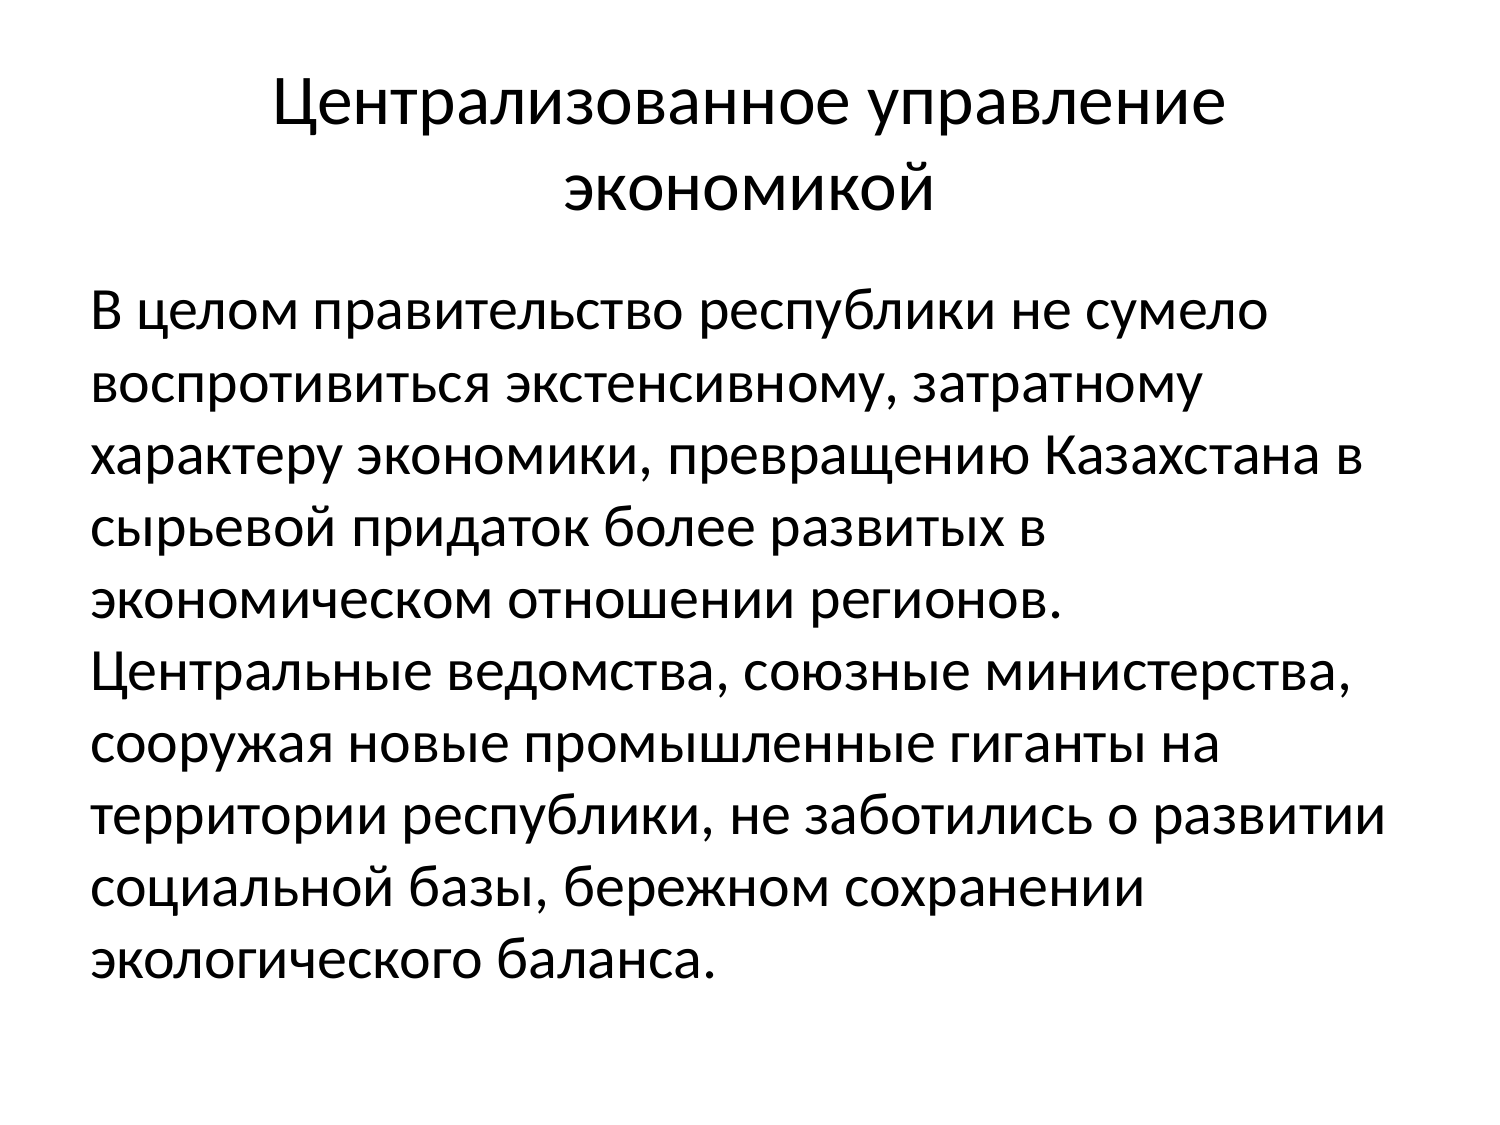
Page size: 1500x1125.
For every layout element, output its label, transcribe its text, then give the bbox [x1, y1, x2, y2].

list В целом правительство республики не сумело воспротивиться экстенсивному, затратному характеру экономики, превращению Казахстана в сырьевой придаток более развитых в экономическом отношении регионов. Центральные ведомства, союзные министерства, сооружая новые промышленные гиганты на территории республики, не заботились о развитии социальной базы, бережном сохранении экологического баланса. [75, 262, 1425, 1005]
title Централизованное управление экономикой [75, 45, 1425, 233]
